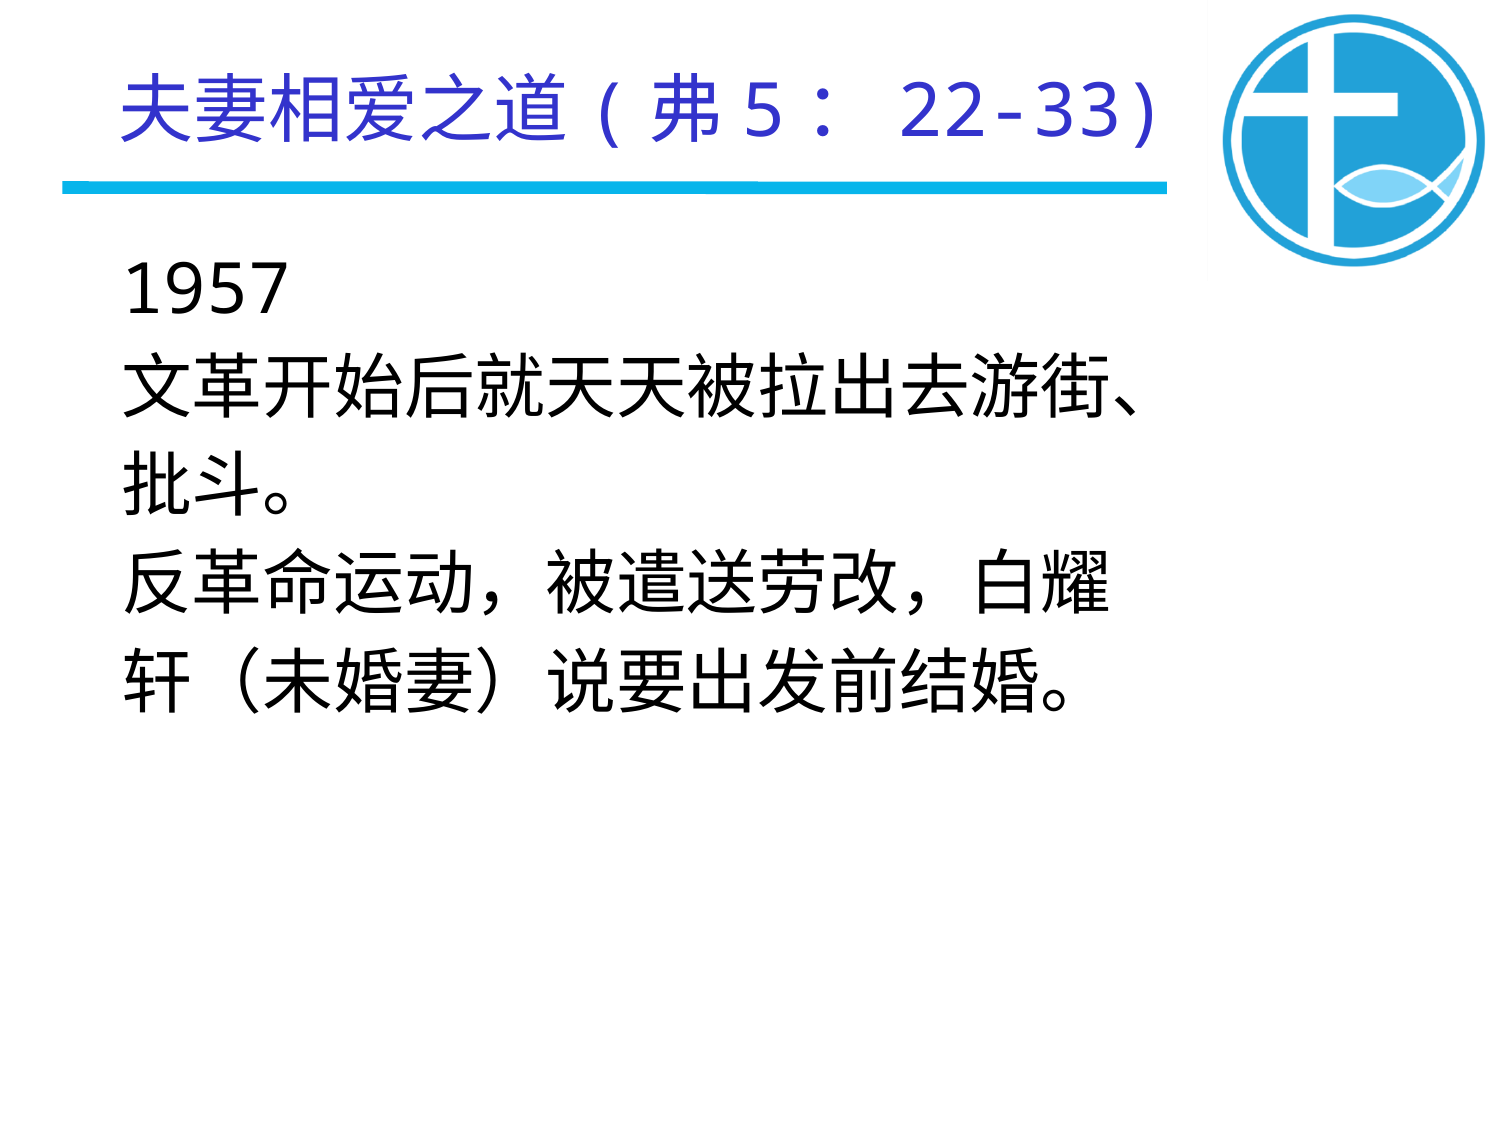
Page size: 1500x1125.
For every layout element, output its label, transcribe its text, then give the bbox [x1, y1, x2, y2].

title 夫妻相爱之道(弗5：22-33) [103, 3, 1397, 221]
picture [1207, 0, 1500, 281]
list 1957 文革开始后就天天被拉出去游街、 批斗。 反革命运动，被遣送劳改，白耀 轩（未婚妻）说要出发前结婚。 [106, 245, 1313, 960]
